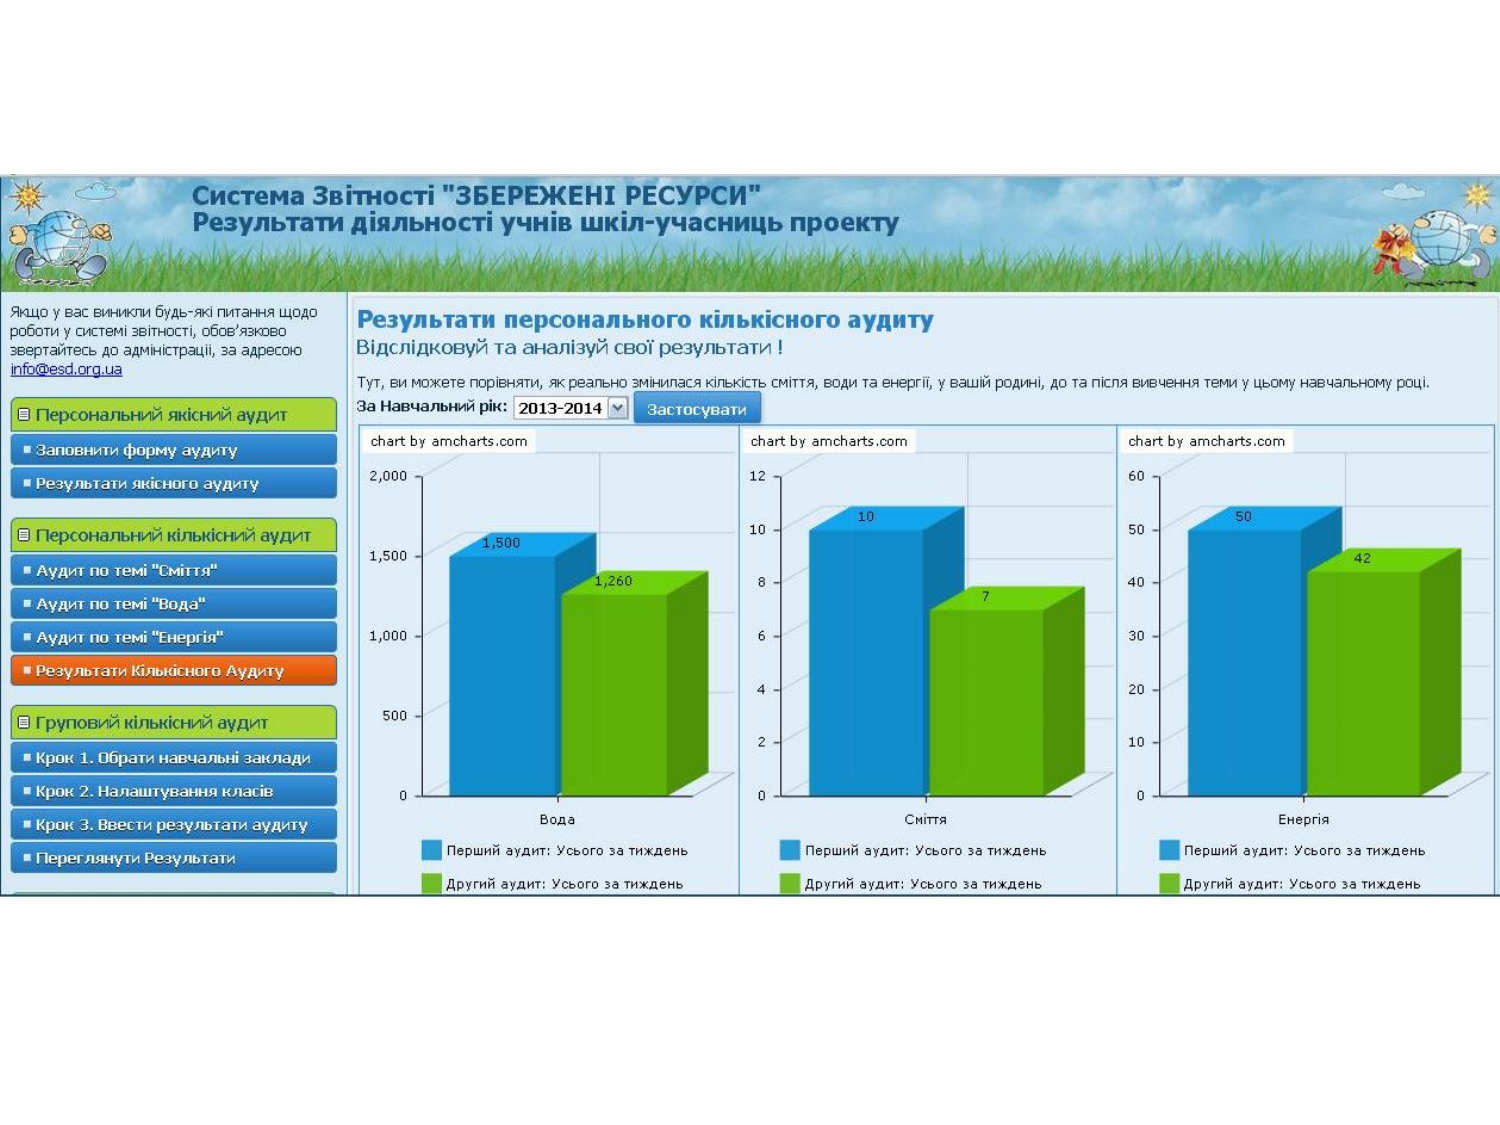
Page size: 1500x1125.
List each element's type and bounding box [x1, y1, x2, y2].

picture [0, 174, 1500, 898]
